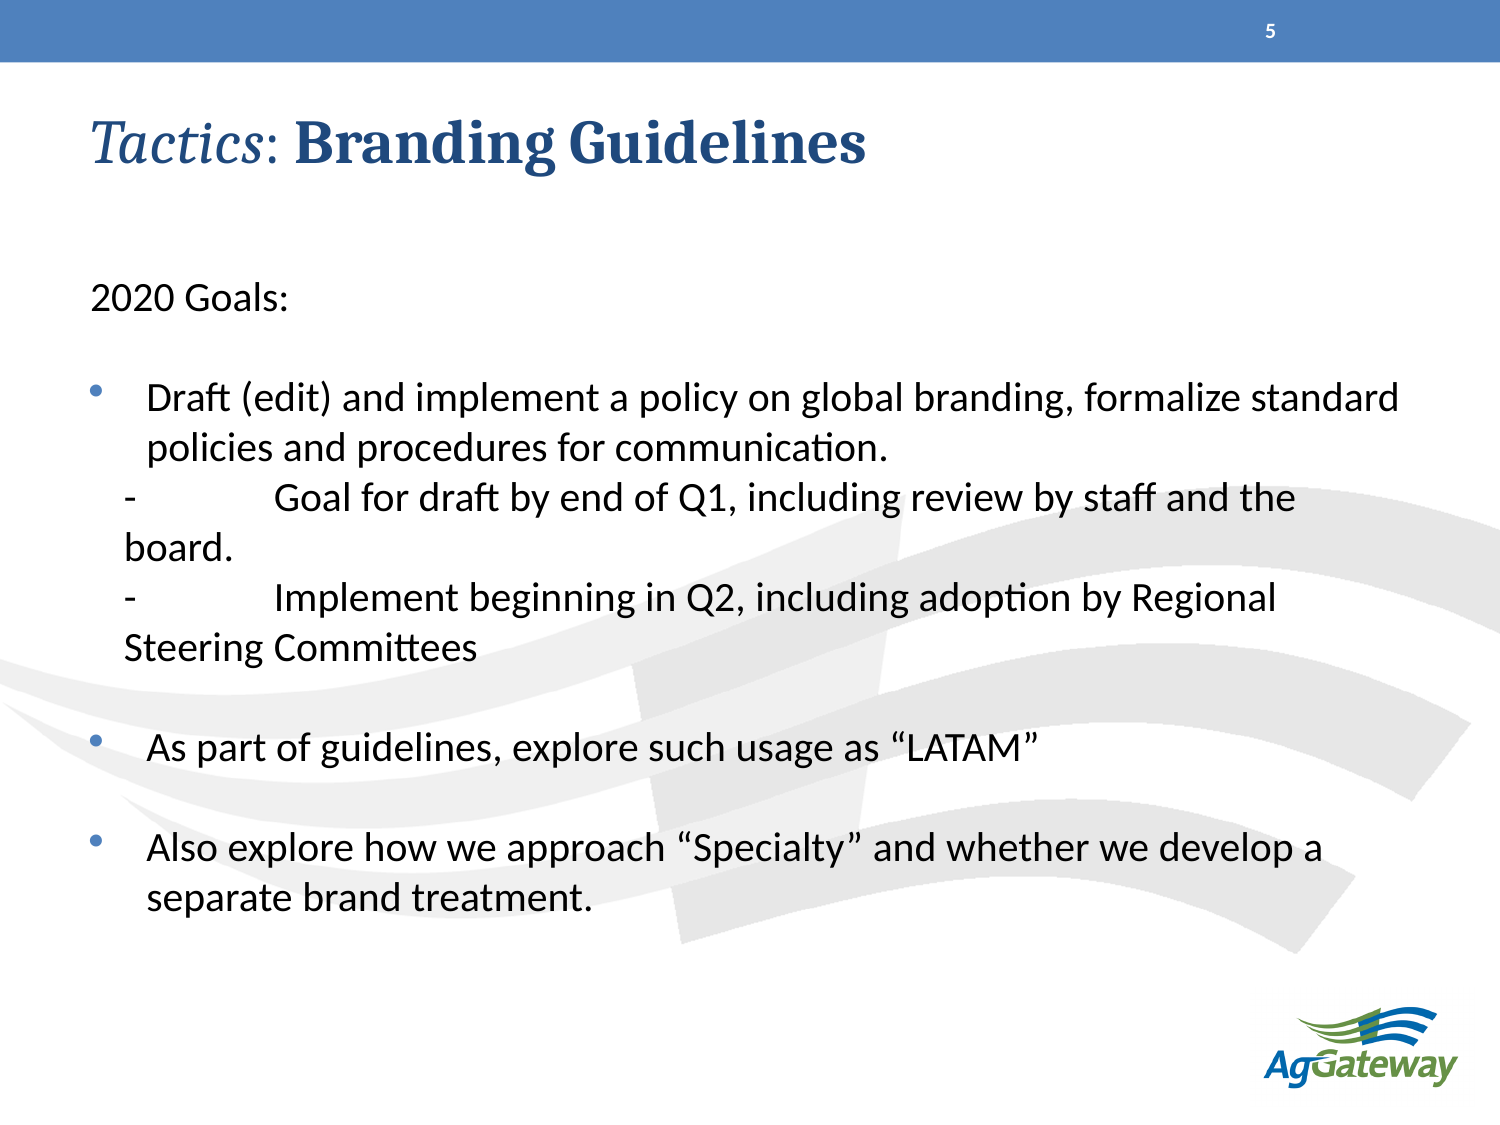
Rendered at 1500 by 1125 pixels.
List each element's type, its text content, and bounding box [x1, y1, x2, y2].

slide_number 5 [1250, 3, 1425, 57]
picture [1250, 987, 1475, 1107]
list 2020 Goals: Draft (edit) and implement a policy on global branding, formalize standard policies and procedures for communication. - Goal for draft by end of Q1, including review by staff and the board. - Implement beginning in Q2, including adoption by Regional Steering Committees As part of guidelines, explore such usage as “LATAM” Also explore how we approach “Specialty” and whether we develop a separate brand treatment. [75, 262, 1425, 1005]
title Tactics: Branding Guidelines [75, 45, 1425, 233]
